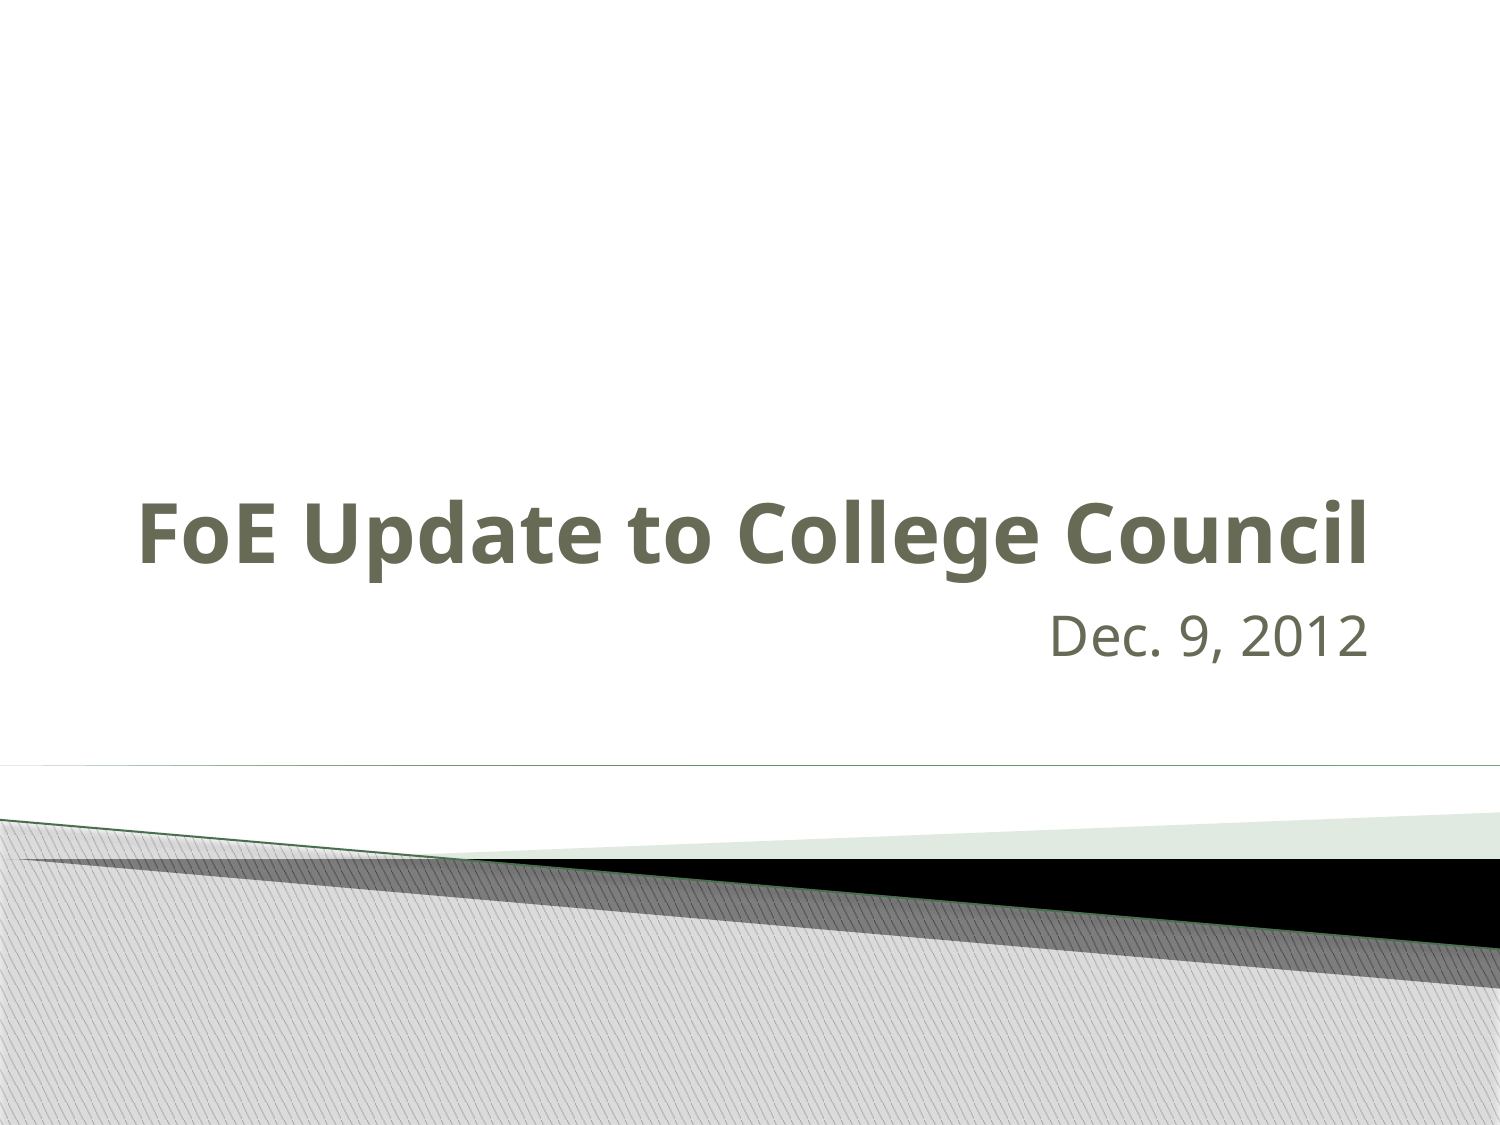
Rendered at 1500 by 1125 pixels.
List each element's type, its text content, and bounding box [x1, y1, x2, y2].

title FoE Update to College Council [112, 287, 1388, 588]
picture [5, 859, 1500, 989]
subtitle Dec. 9, 2012 [112, 592, 1388, 790]
